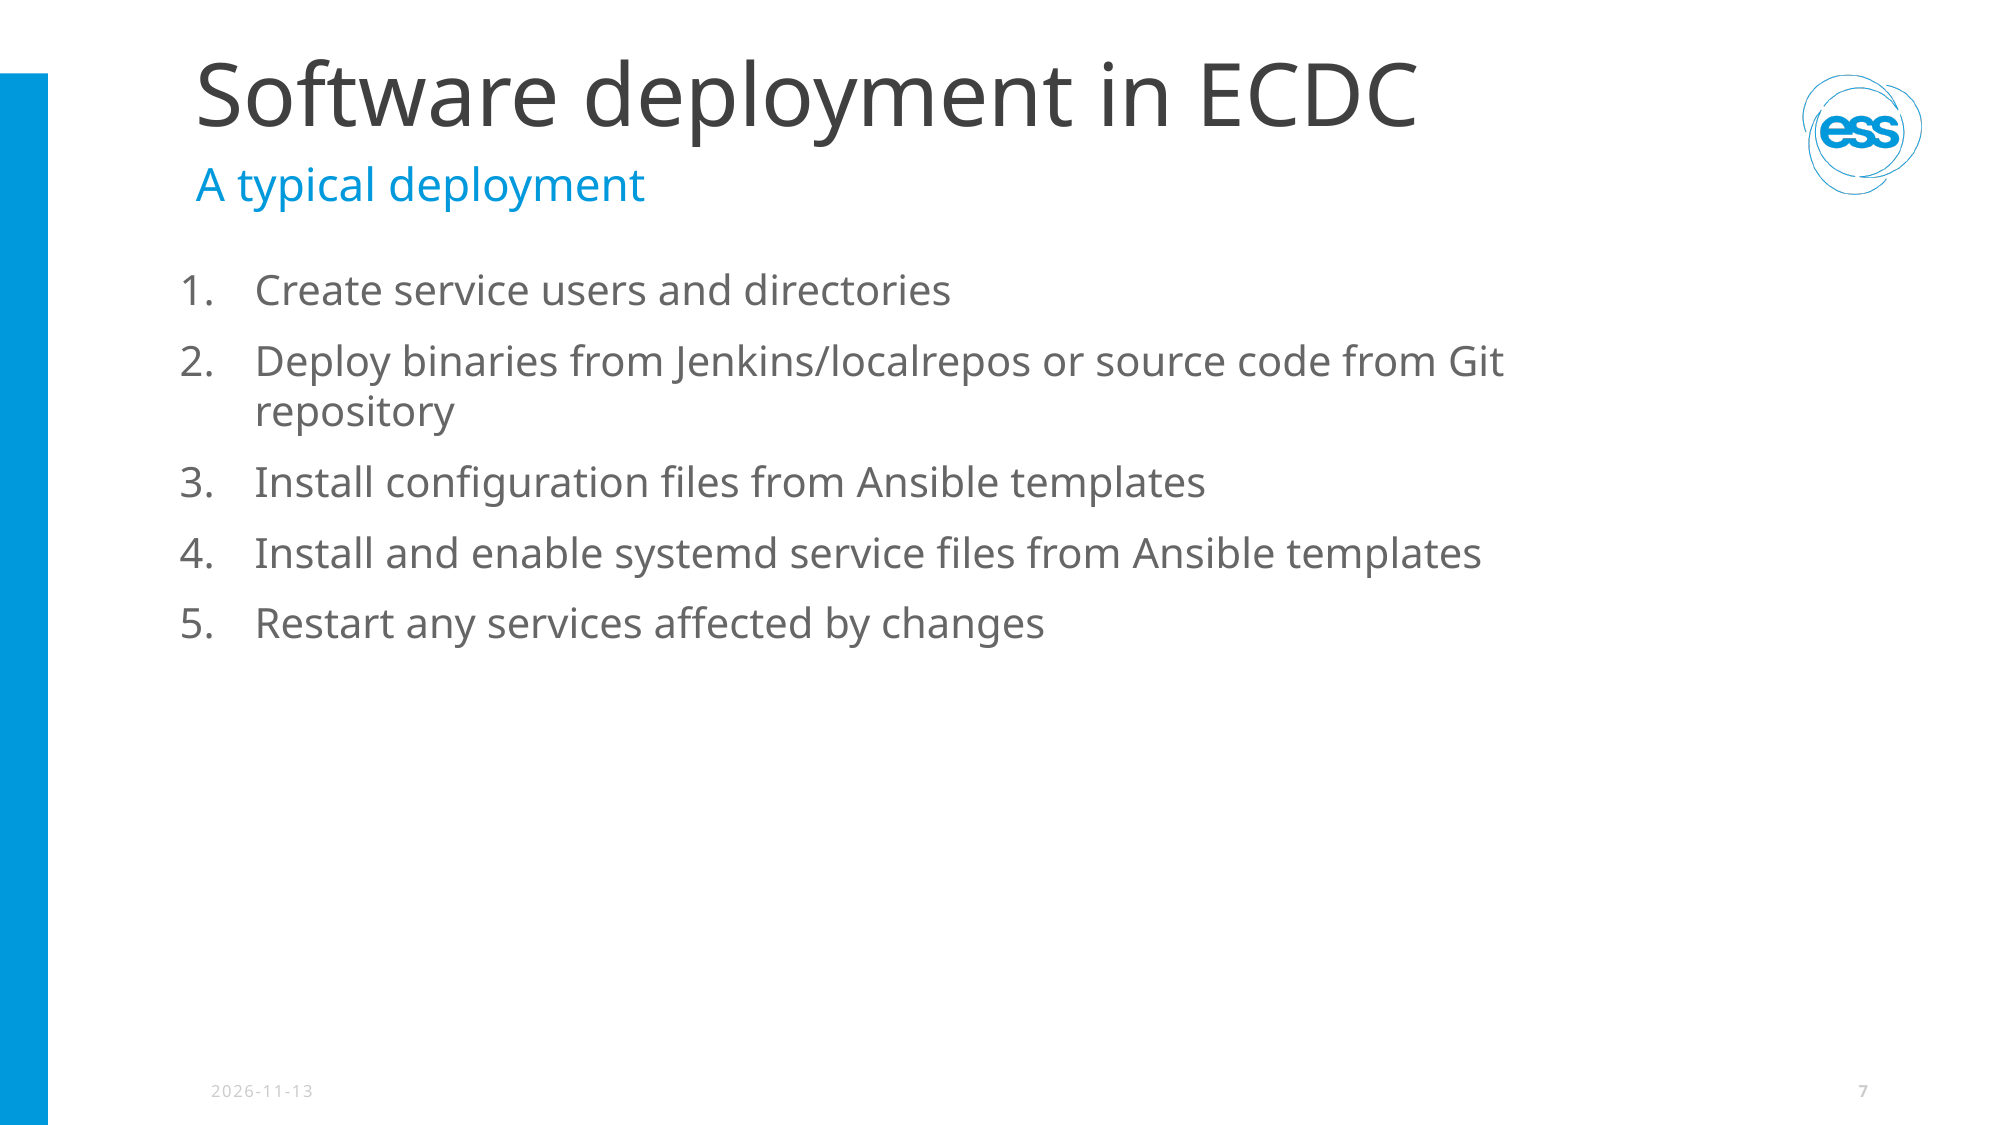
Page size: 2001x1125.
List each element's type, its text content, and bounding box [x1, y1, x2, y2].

slide_number 7 [1432, 1062, 1883, 1123]
list A typical deployment [181, 152, 1717, 236]
list Create service users and directories Deploy binaries from Jenkins/localrepos or source code from Git repository Install configuration files from Ansible templates Install and enable systemd service files from Ansible templates Restart any services affected by changes [179, 256, 1716, 1039]
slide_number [196, 1062, 333, 1123]
title Software deployment in ECDC [181, 43, 1717, 152]
